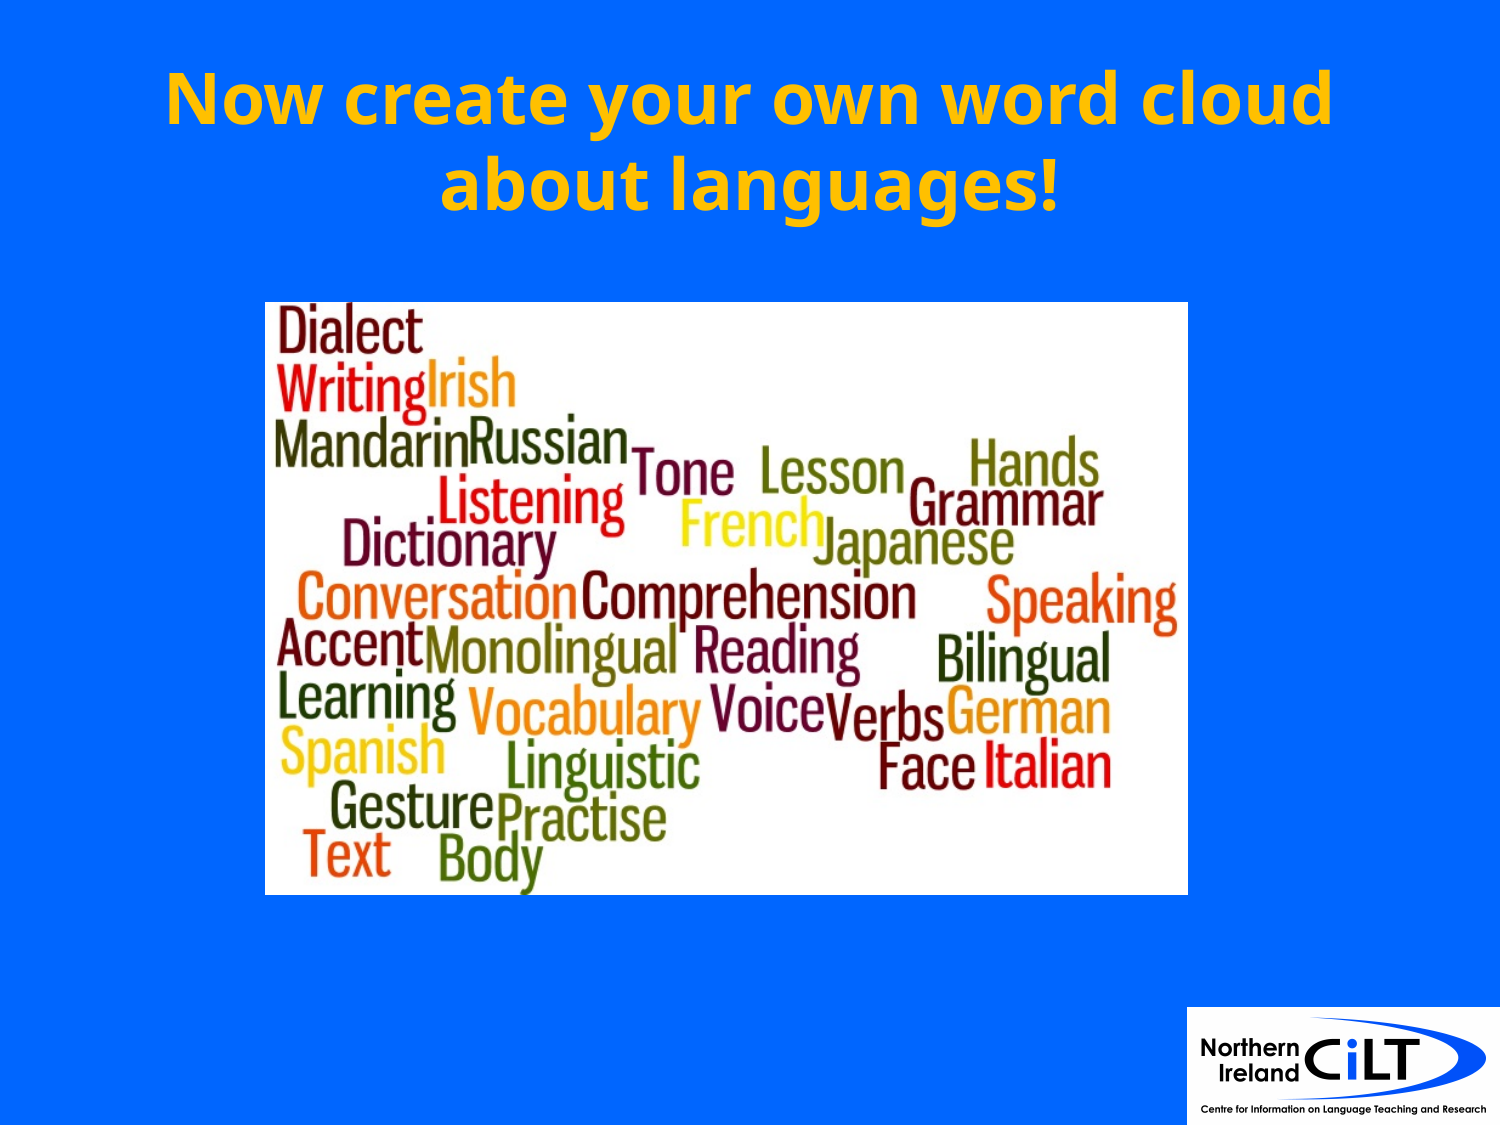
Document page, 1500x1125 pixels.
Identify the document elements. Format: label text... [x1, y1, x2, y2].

title Now create your own word cloud about languages! [75, 45, 1425, 233]
picture [265, 302, 1188, 895]
picture [1187, 1007, 1500, 1125]
